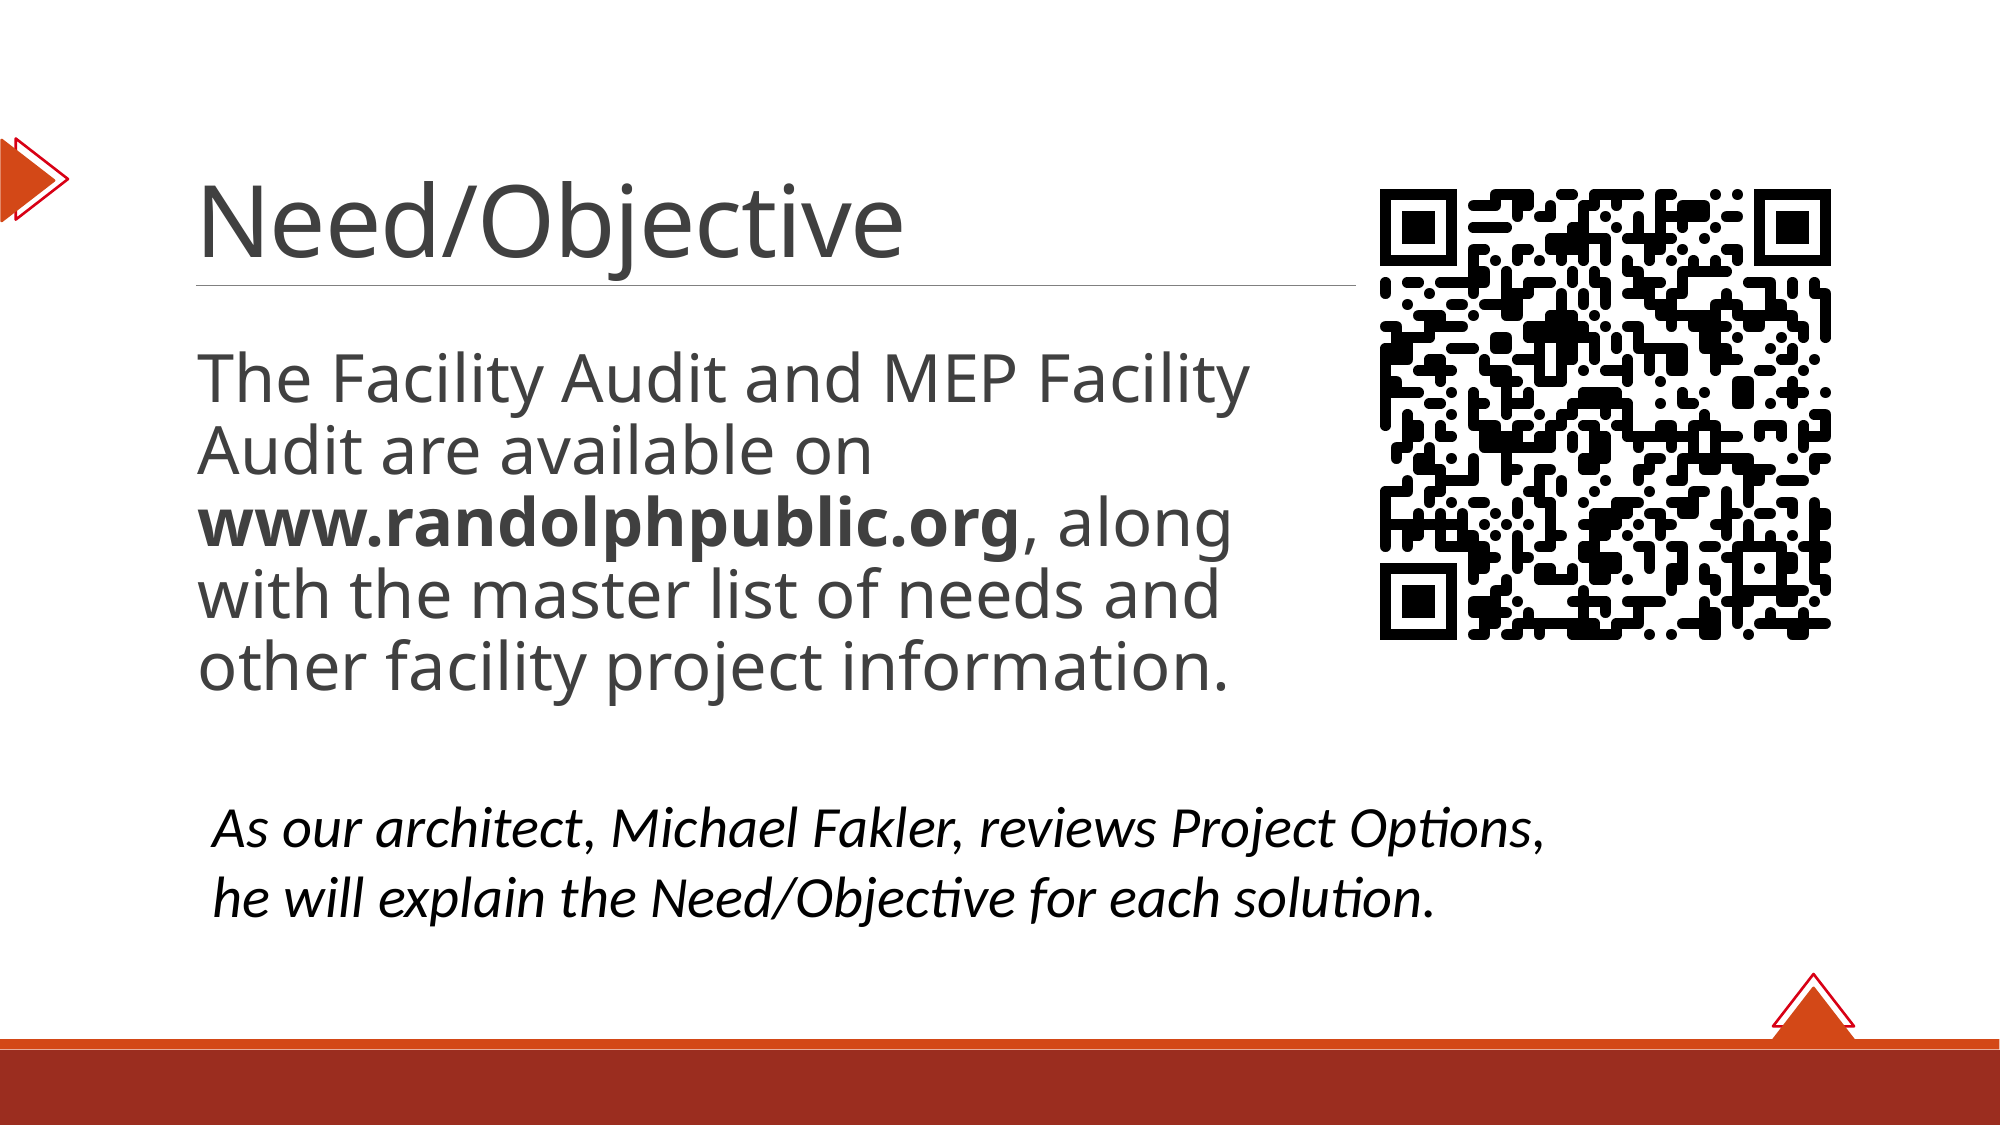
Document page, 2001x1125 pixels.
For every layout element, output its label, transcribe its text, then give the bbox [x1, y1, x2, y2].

text_box As our architect, Michael Fakler, reviews Project Options, he will explain the Need/Objective for each solution. [197, 782, 1604, 937]
title Need/Objective [180, 47, 1830, 285]
list The Facility Audit and MEP Facility Audit are available on www.randolphpublic.org, along with the master list of needs and other facility project information. [197, 337, 1322, 683]
picture [1356, 165, 1855, 664]
